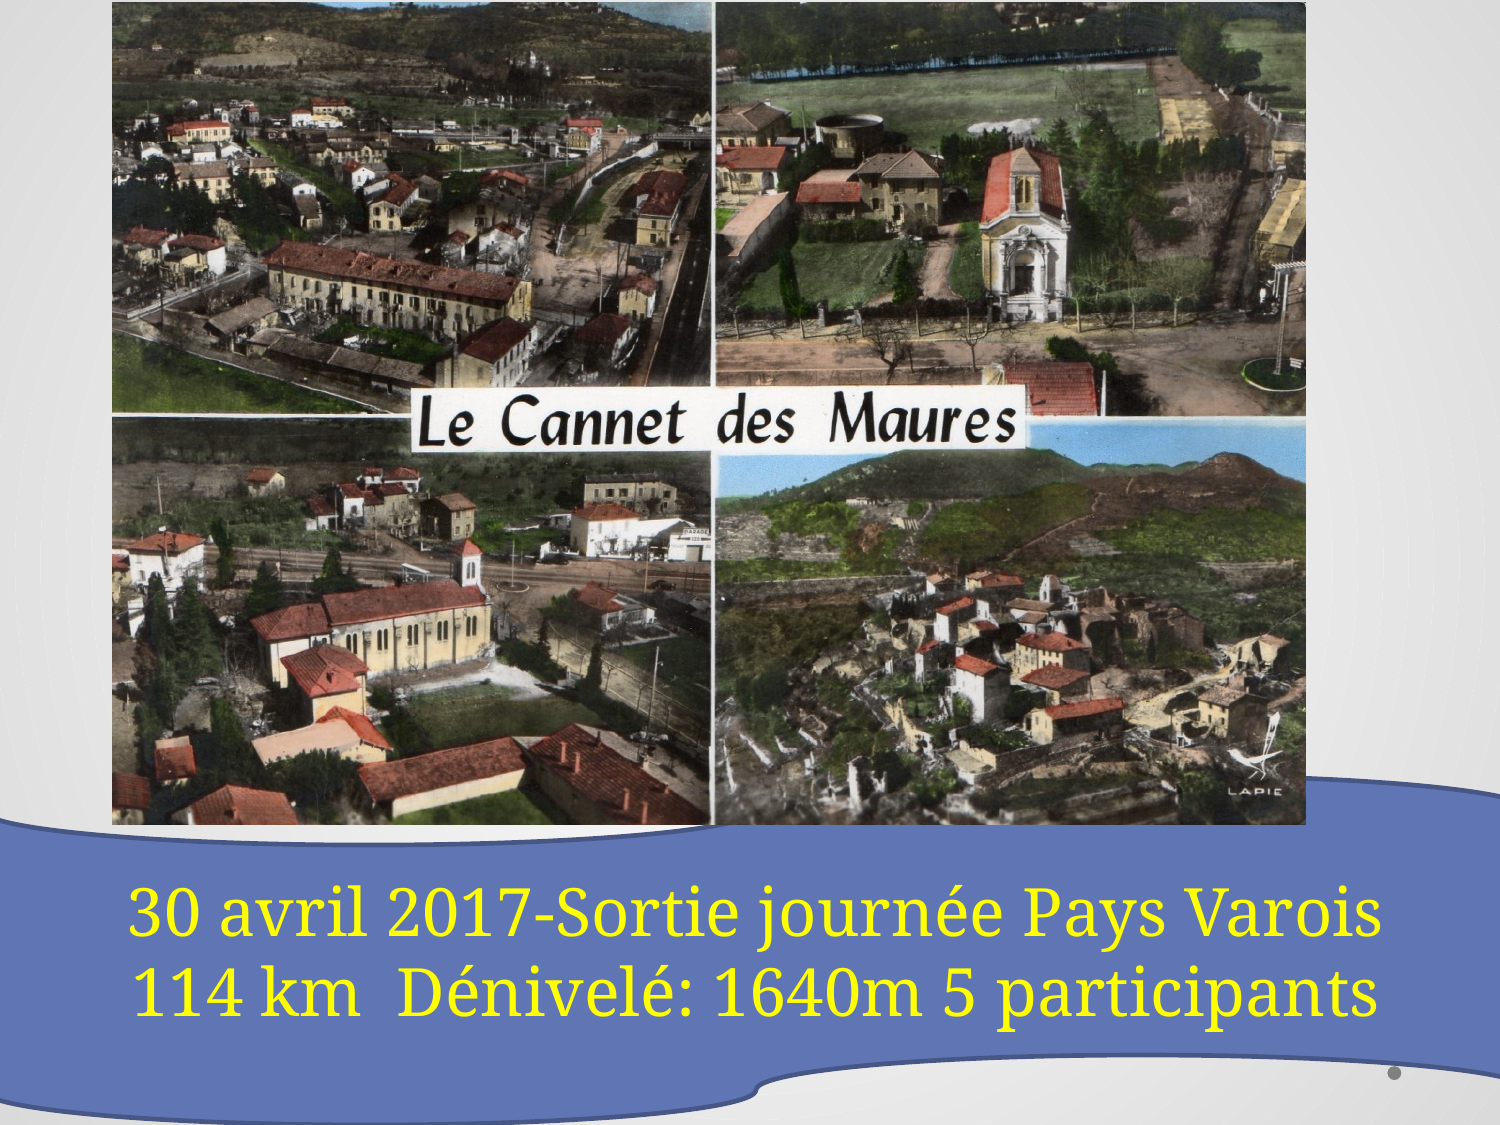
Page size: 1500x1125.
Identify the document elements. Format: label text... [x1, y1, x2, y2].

picture [111, 2, 1306, 825]
text_box 30 avril 2017-Sortie journée Pays Varois 114 km Dénivelé: 1640m 5 participants [0, 776, 1500, 1125]
